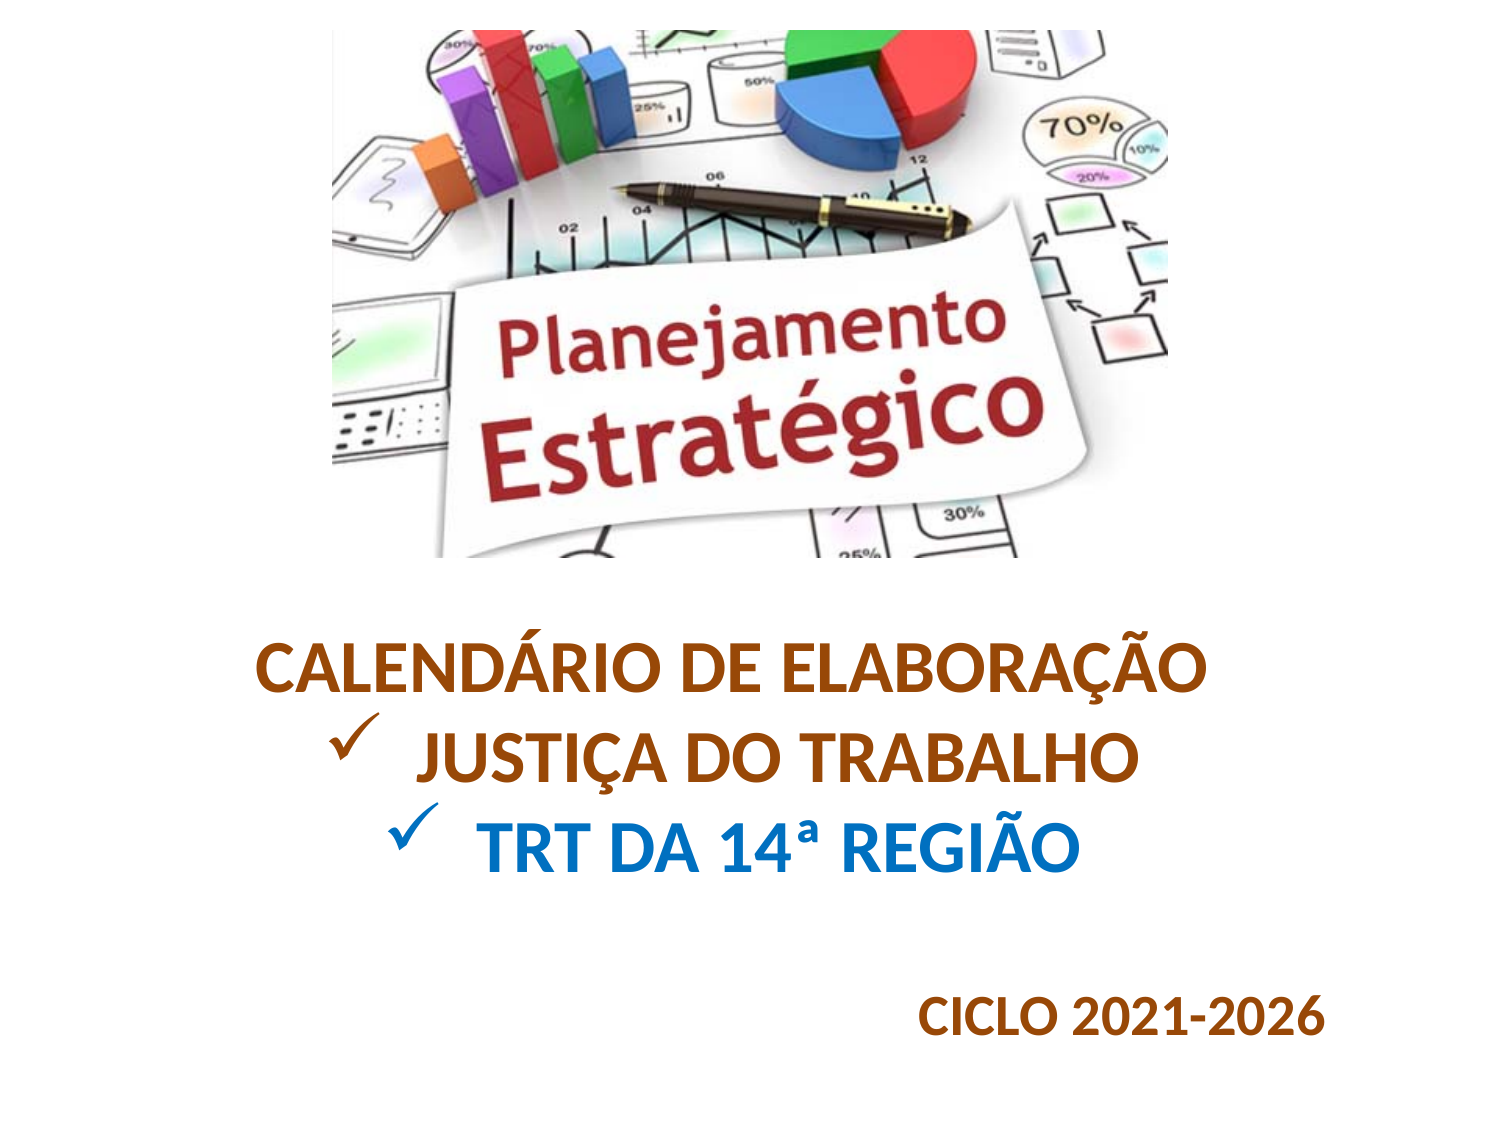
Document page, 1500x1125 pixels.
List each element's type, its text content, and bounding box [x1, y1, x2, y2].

picture [331, 30, 1169, 558]
text_box CALENDÁRIO DE ELABORAÇÃO JUSTIÇA DO TRABALHO TRT DA 14ª REGIÃO CICLO 2021-2026 [123, 609, 1341, 1055]
